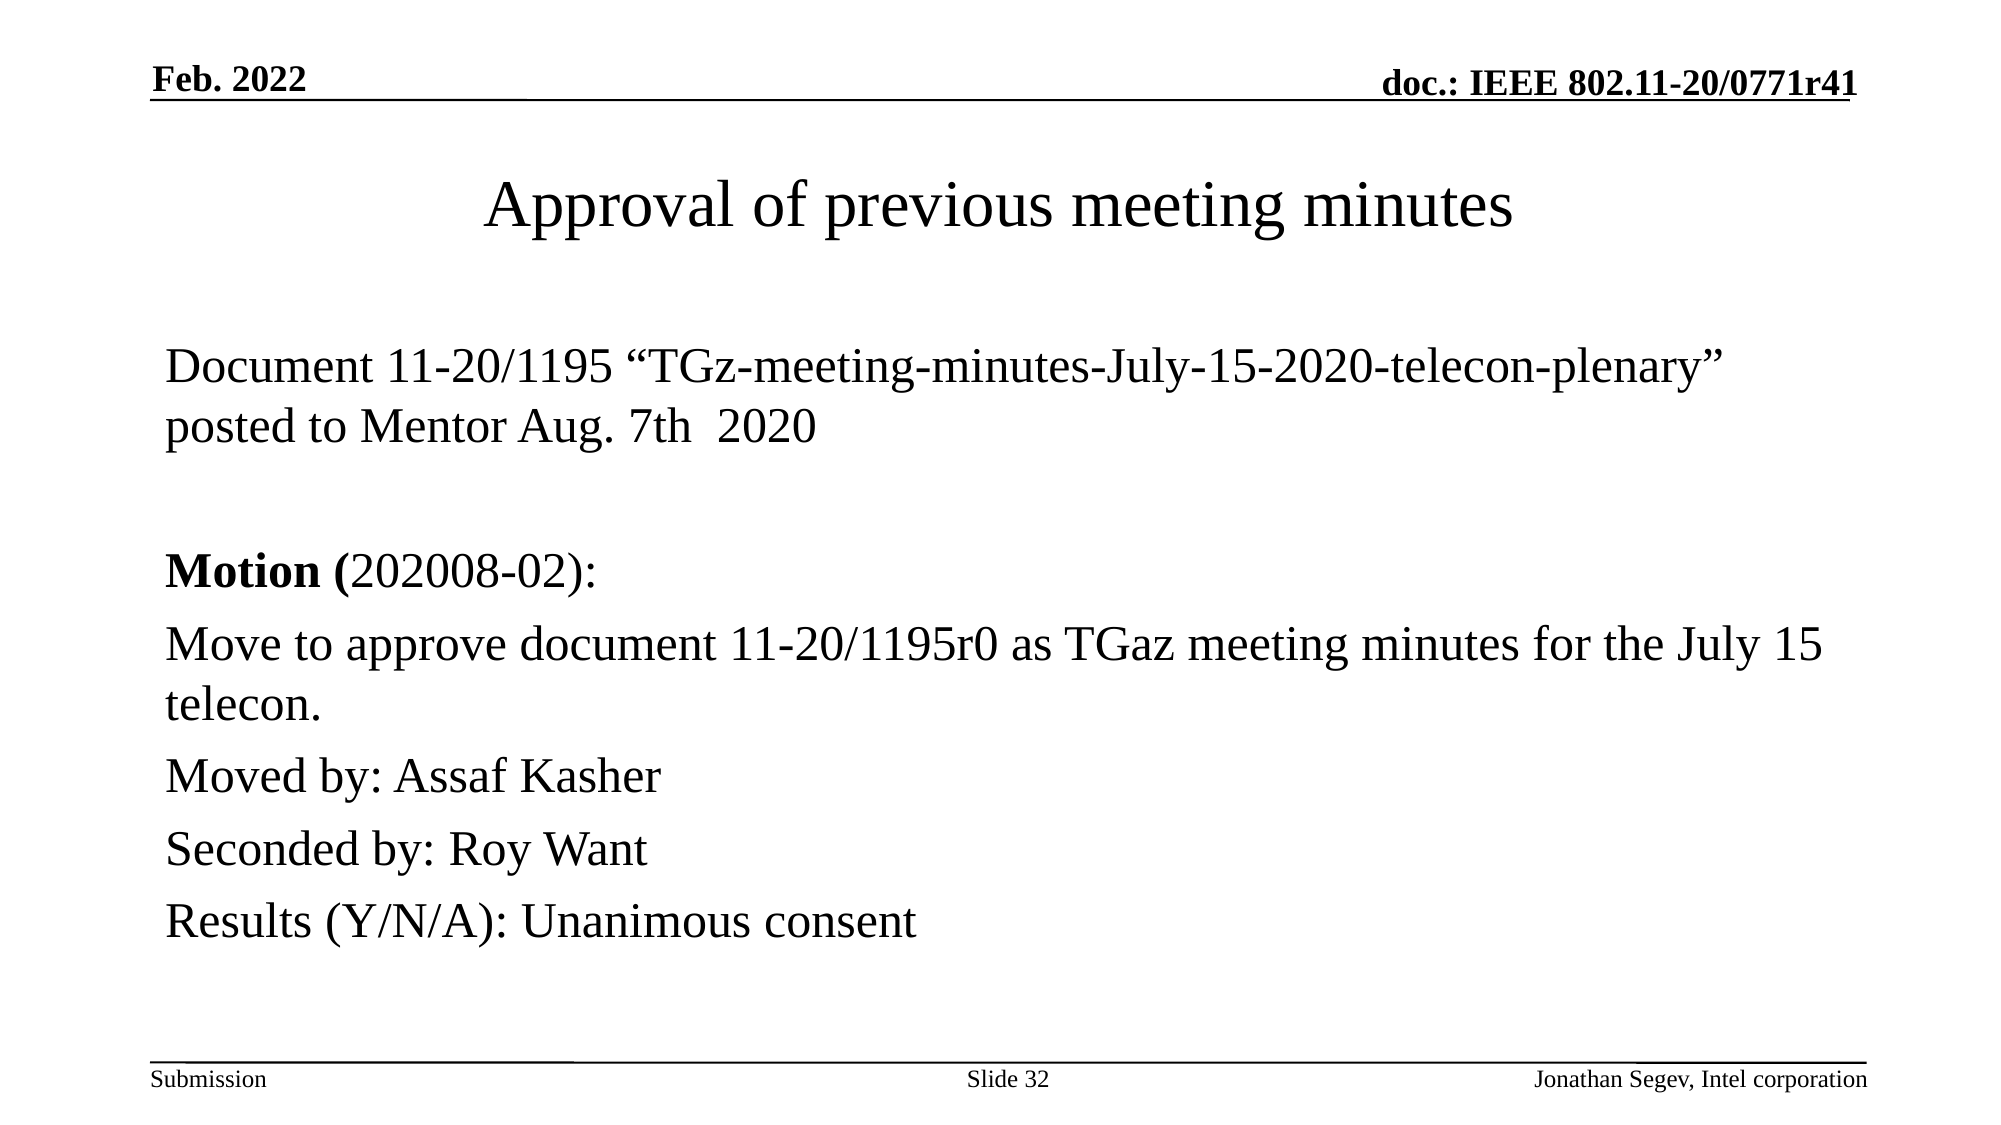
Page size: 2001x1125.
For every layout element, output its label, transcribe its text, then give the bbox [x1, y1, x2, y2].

list Document 11-20/1195 “TGz-meeting-minutes-July-15-2020-telecon-plenary” posted to Mentor Aug. 7th 2020 Motion (202008-02): Move to approve document 11-20/1195r0 as TGaz meeting minutes for the July 15 telecon. Moved by: Assaf Kasher Seconded by: Roy Want Results (Y/N/A): Unanimous consent [149, 324, 1850, 1000]
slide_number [152, 54, 563, 100]
slide_number Slide 32 [950, 1061, 1067, 1123]
title Approval of previous meeting minutes [149, 112, 1850, 288]
footer Jonathan Segev, Intel corporation [1171, 1061, 1869, 1093]
